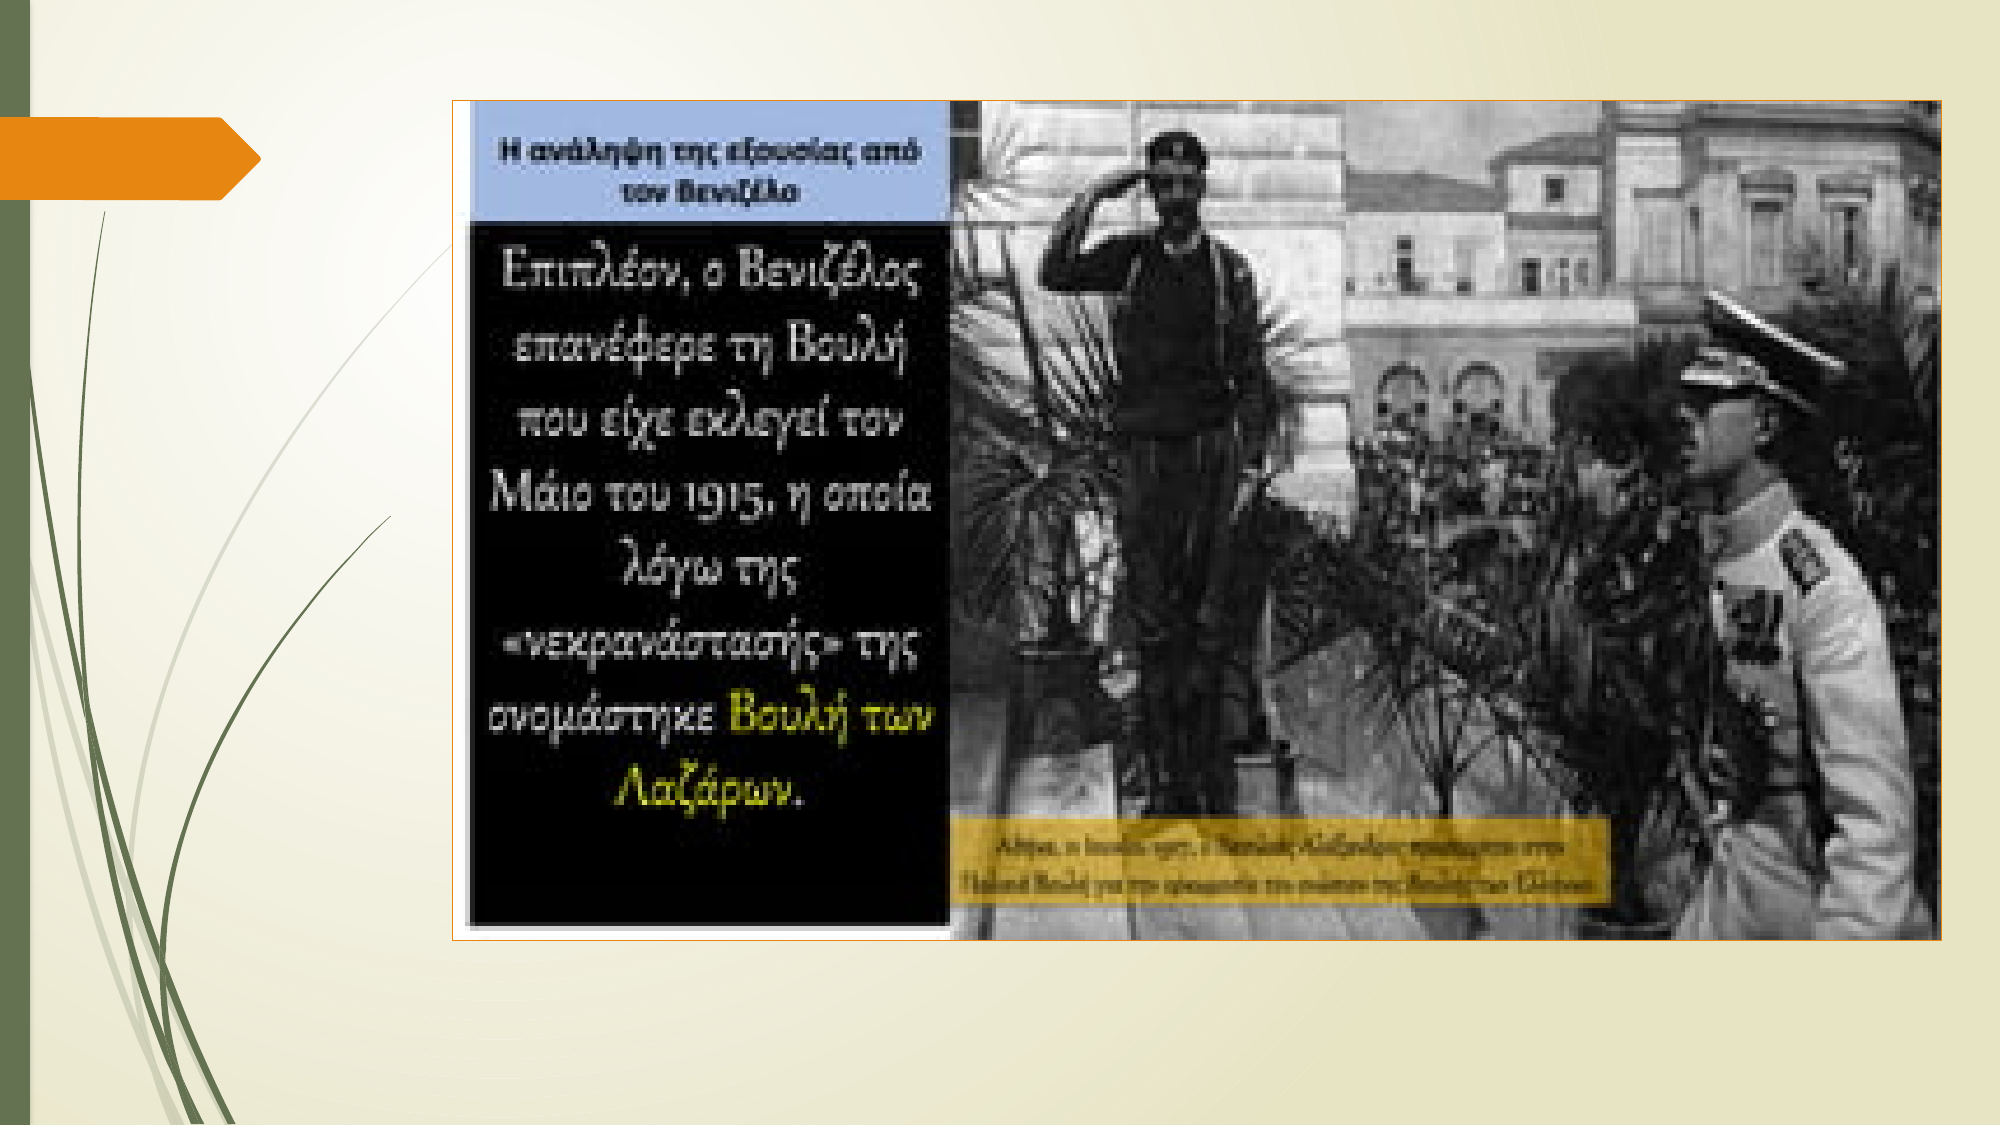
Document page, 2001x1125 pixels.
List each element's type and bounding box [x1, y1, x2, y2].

picture [452, 100, 1942, 941]
